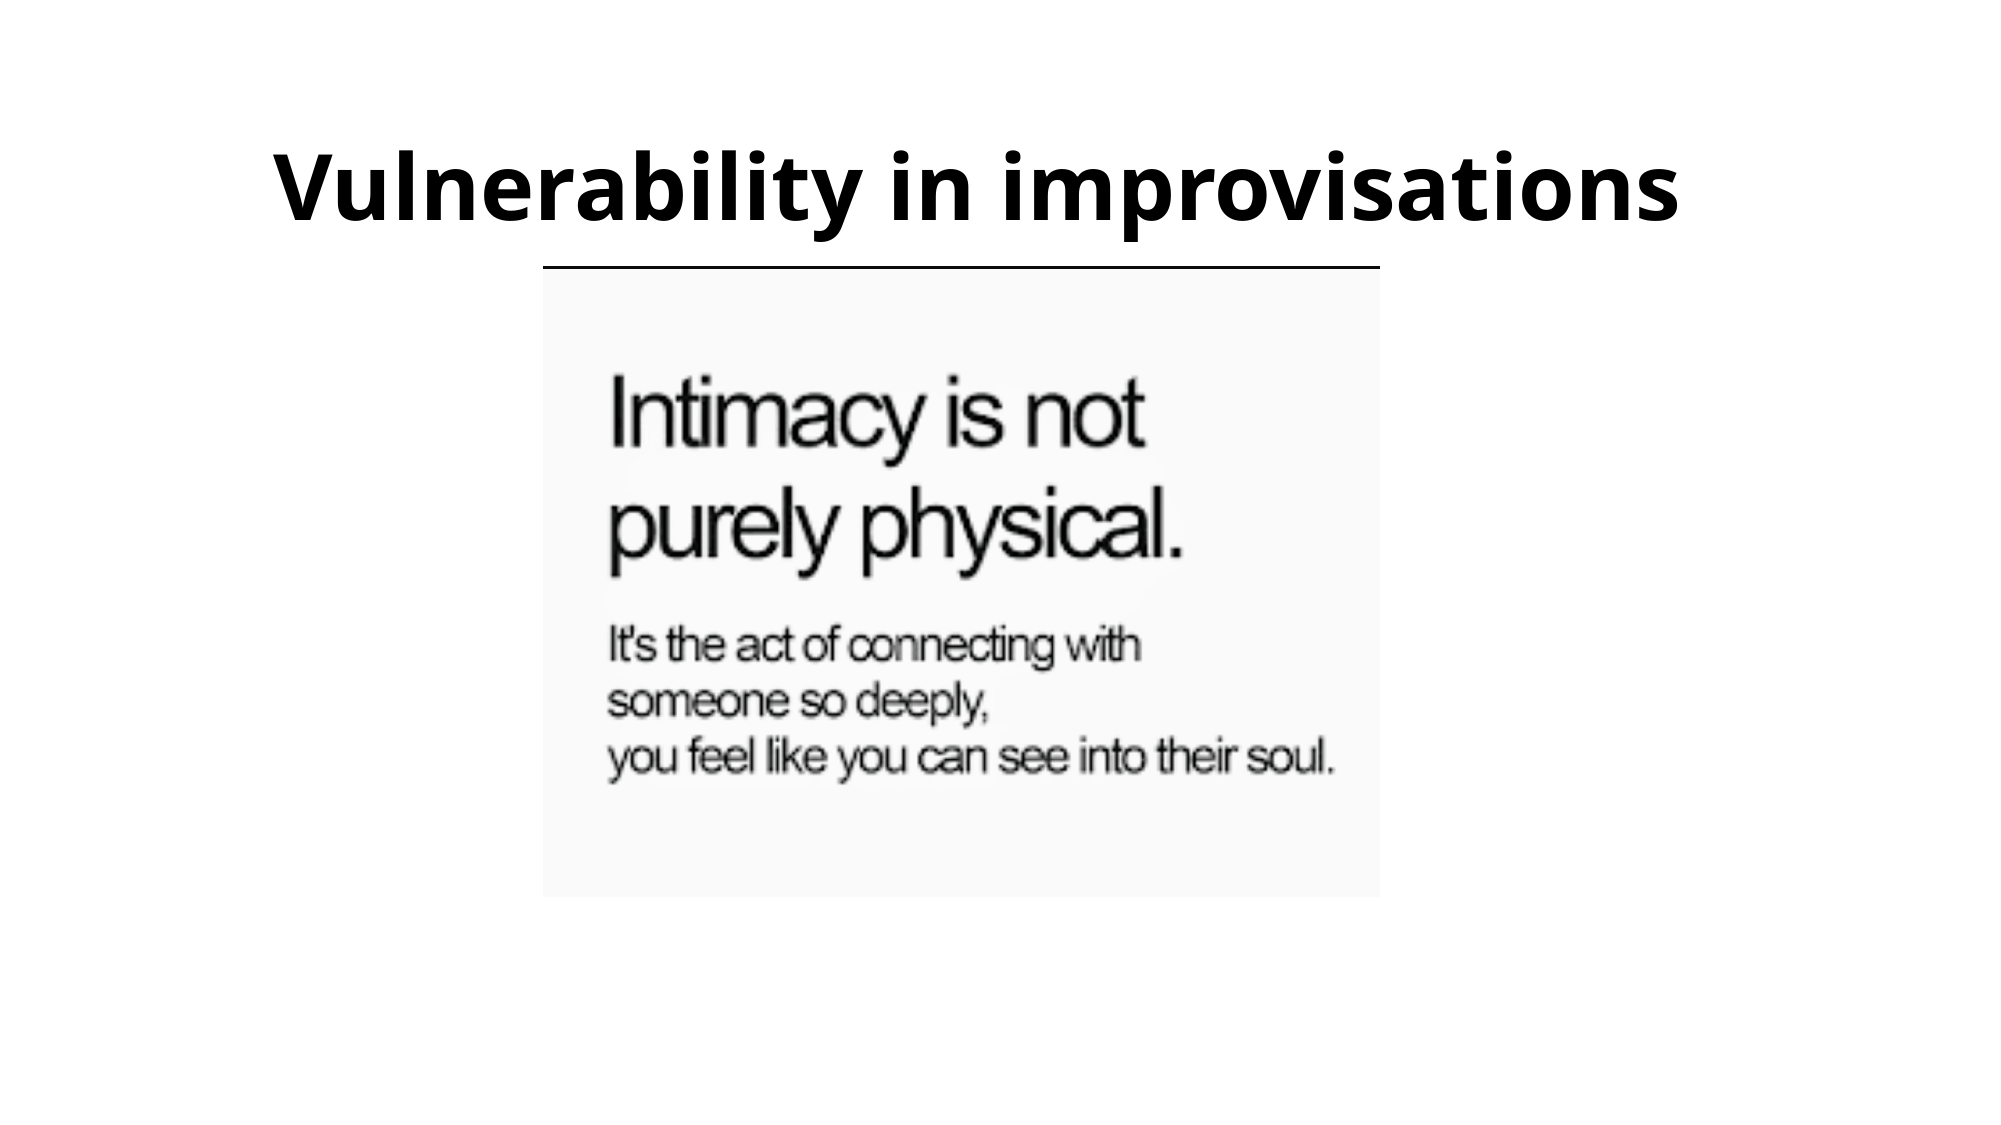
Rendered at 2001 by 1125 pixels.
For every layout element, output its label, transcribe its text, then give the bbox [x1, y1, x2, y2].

title Vulnerability in improvisations [114, 82, 1840, 300]
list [543, 266, 1380, 898]
